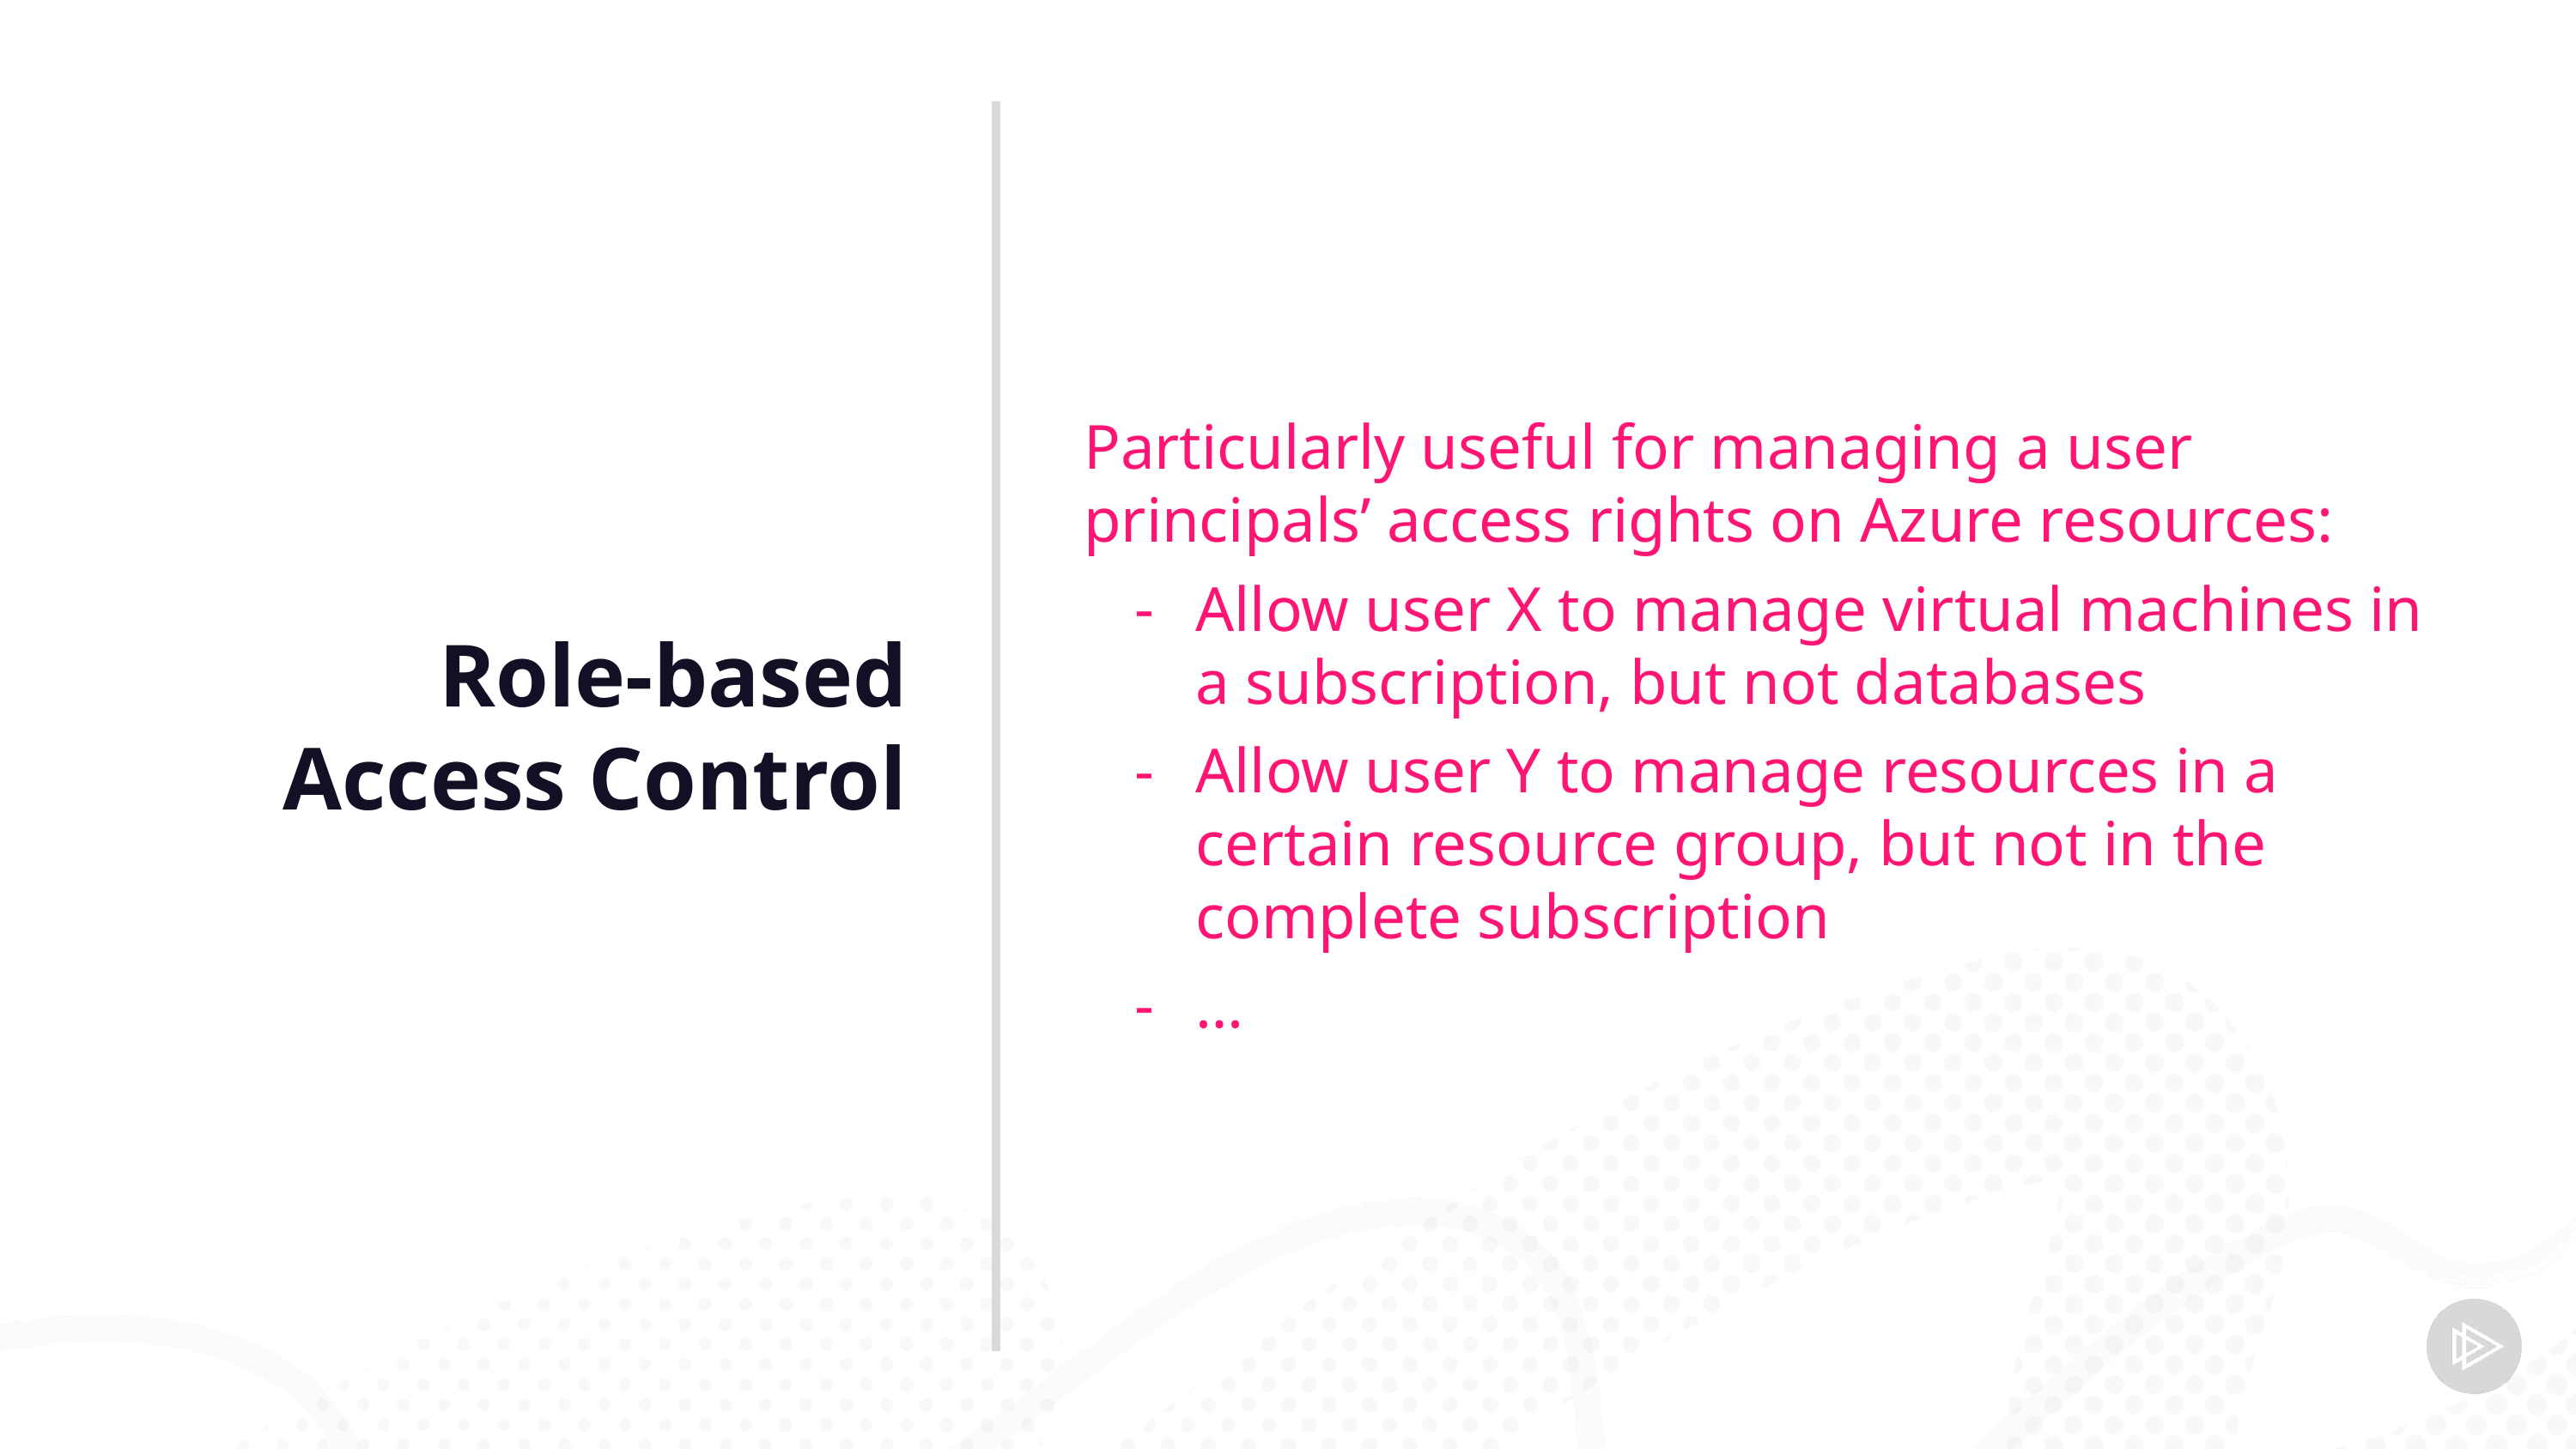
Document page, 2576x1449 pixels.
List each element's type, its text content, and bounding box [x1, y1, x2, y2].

list Role-based Access Control [117, 99, 920, 1349]
list Create the managed identity (automatically with system-assigned, or manually with user-assigned) for a resource [0, 100, 2576, 1449]
list Particularly useful for managing a user principals’ access rights on Azure resources: Allow user X to manage virtual machines in a subscription, but not databases Allow user Y to manage resources in a certain resource group, but not in the complete subscription … [1072, 99, 2447, 1349]
